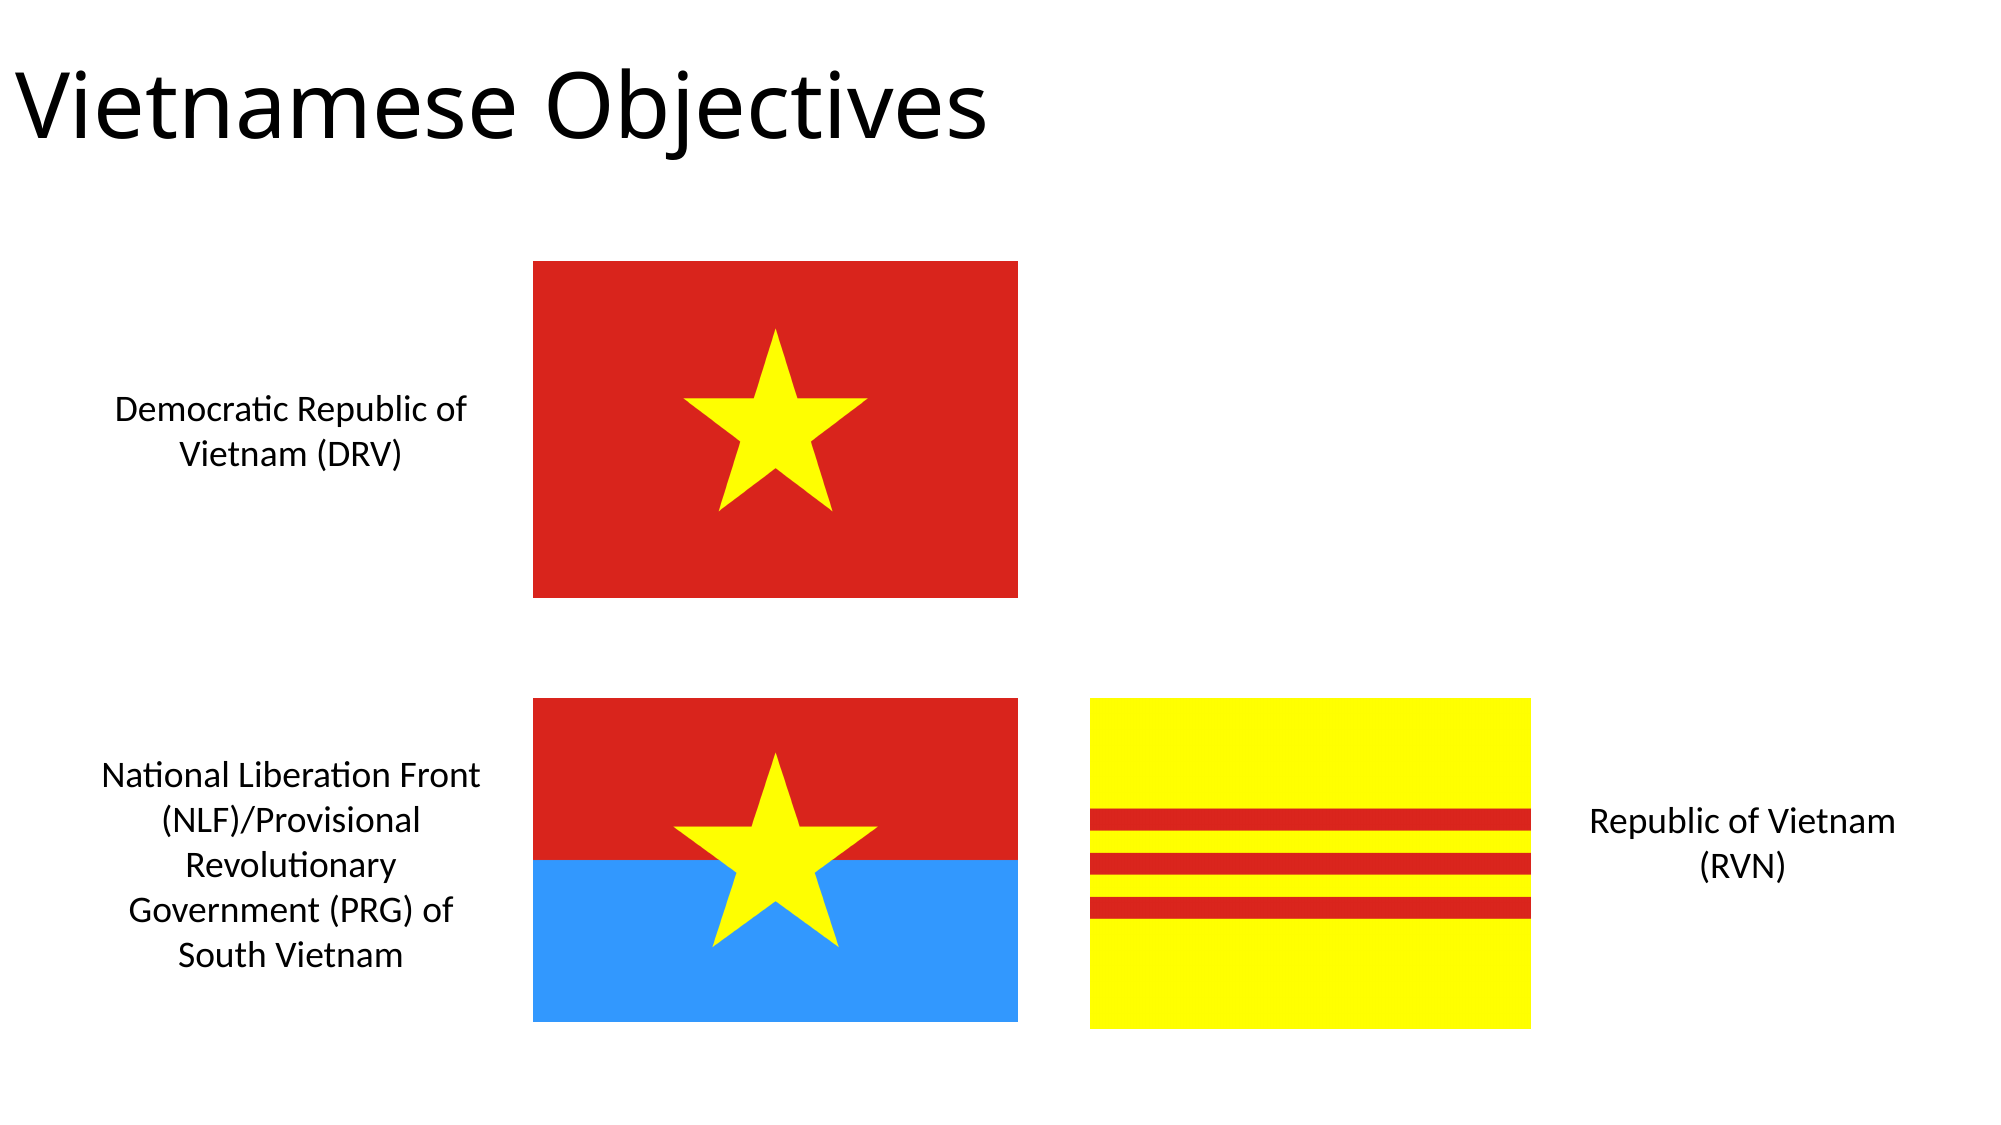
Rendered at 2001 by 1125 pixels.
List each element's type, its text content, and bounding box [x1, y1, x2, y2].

picture [533, 698, 1018, 1022]
title Vietnamese Objectives [0, 0, 1725, 218]
text_box Republic of Vietnam (RVN) [1552, 788, 1934, 894]
text_box National Liberation Front (NLF)/Provisional Revolutionary Government (PRG) of South Vietnam [85, 742, 497, 983]
text_box Democratic Republic of Vietnam (DRV) [70, 376, 513, 482]
picture [1090, 698, 1531, 1029]
picture [533, 261, 1018, 598]
